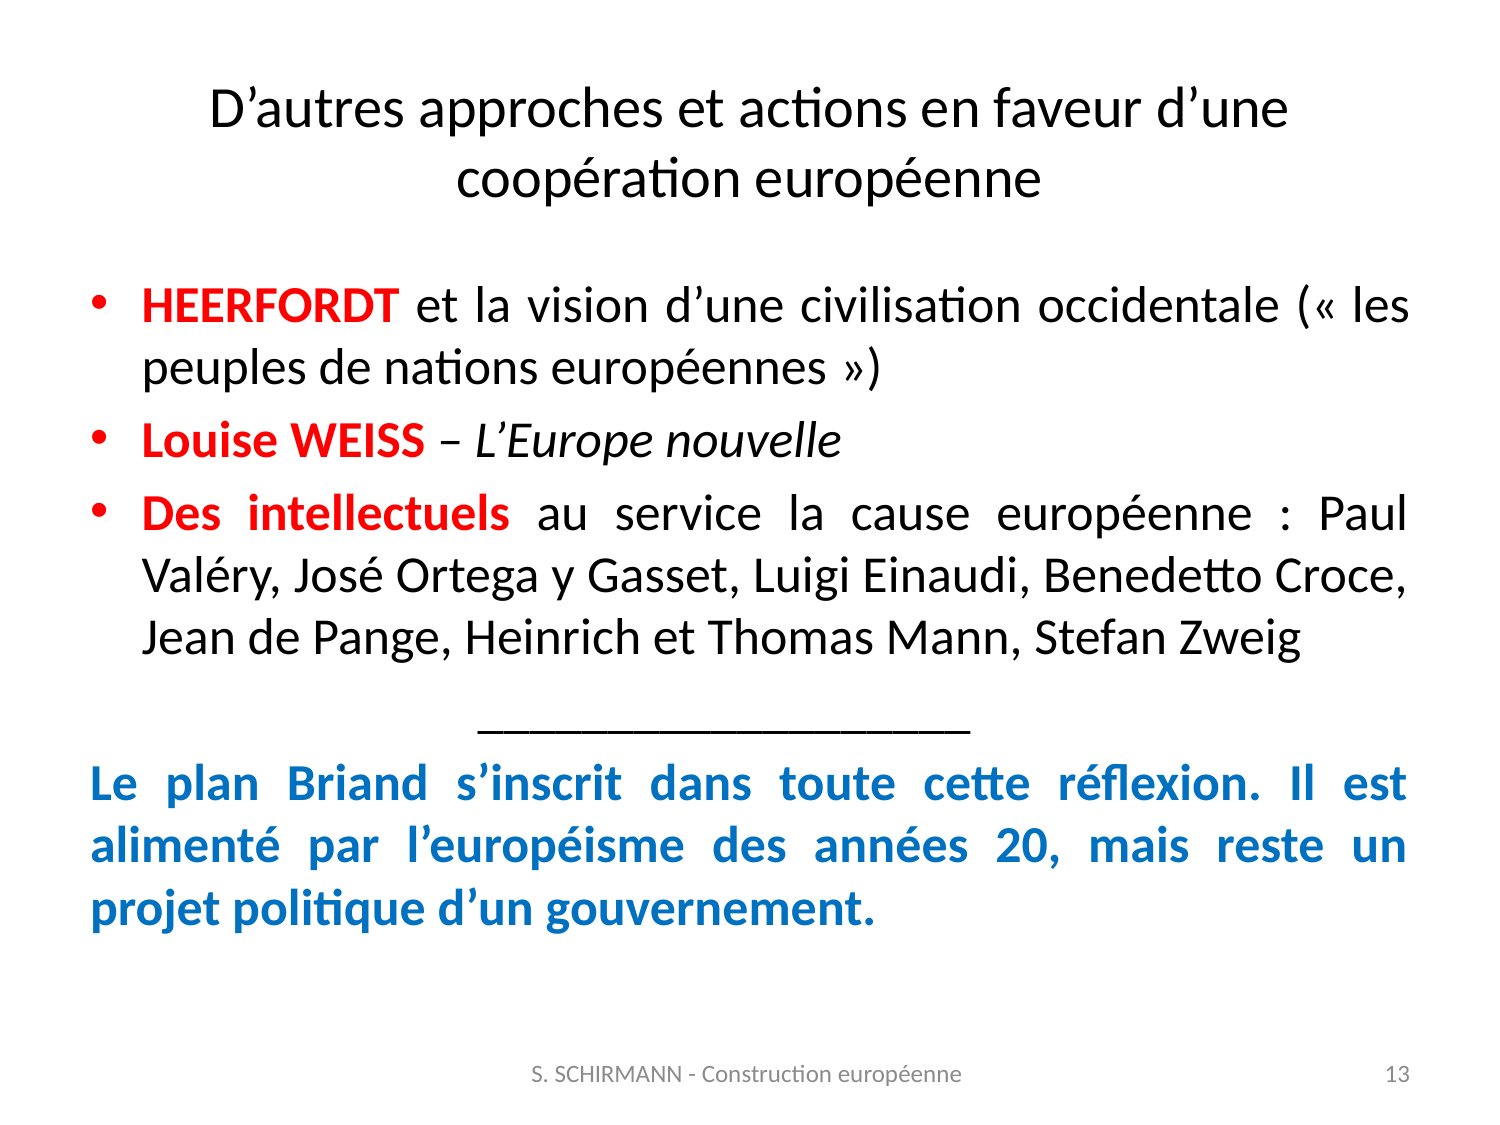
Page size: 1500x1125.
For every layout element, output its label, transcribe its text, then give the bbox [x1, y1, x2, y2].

title D’autres approches et actions en faveur d’une coopération européenne [75, 45, 1425, 233]
footer S. SCHIRMANN - Construction européenne [512, 1042, 988, 1103]
list HEERFORDT et la vision d’une civilisation occidentale (« les peuples de nations européennes ») Louise WEISS – L’Europe nouvelle Des intellectuels au service la cause européenne : Paul Valéry, José Ortega y Gasset, Luigi Einaudi, Benedetto Croce, Jean de Pange, Heinrich et Thomas Mann, Stefan Zweig ___________________ Le plan Briand s’inscrit dans toute cette réflexion. Il est alimenté par l’européisme des années 20, mais reste un projet politique d’un gouvernement. [75, 262, 1425, 1005]
slide_number 13 [1074, 1042, 1425, 1103]
